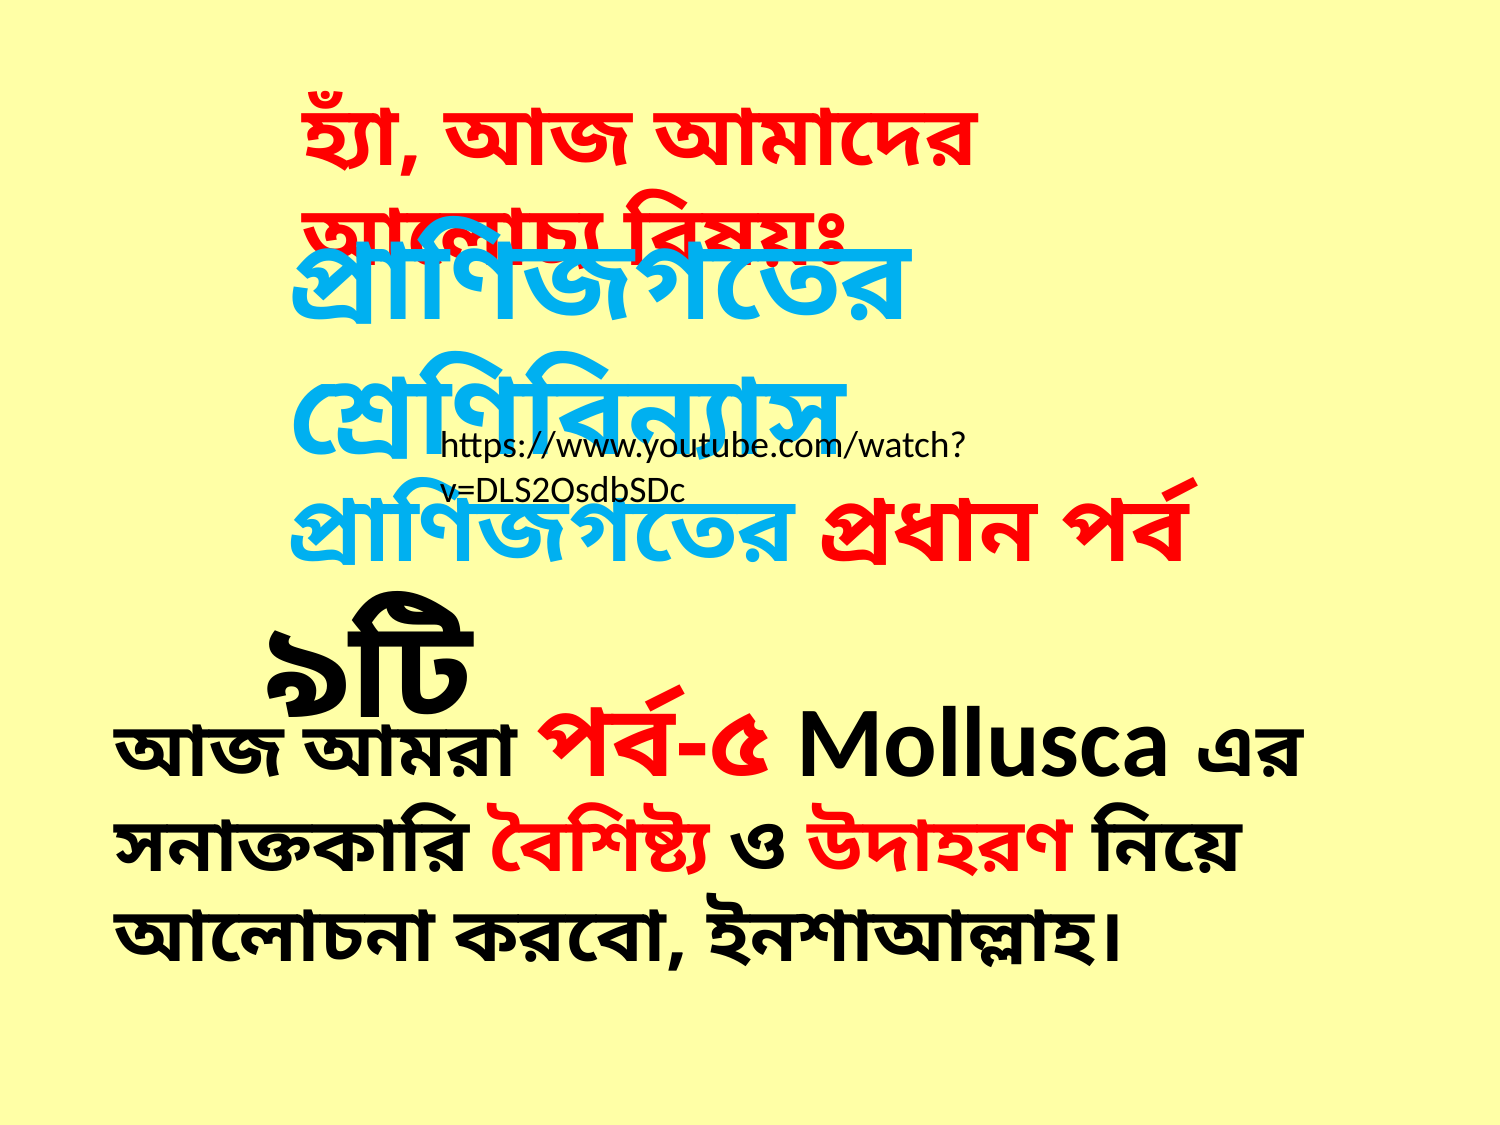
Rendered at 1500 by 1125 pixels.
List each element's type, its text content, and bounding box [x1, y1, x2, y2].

text_box হ্যাঁ, আজ আমাদের আলোচ্য বিষয়ঃ [287, 74, 1275, 290]
text_box প্রাণিজগতের শ্রেণিবিন্যাস [274, 199, 1238, 485]
text_box আজ আমরা পর্ব-৫ Mollusca এর সনাক্তকারি বৈশিষ্ট্য ও উদাহরণ নিয়ে আলোচনা করবো, ইনশাআল্লাহ। [99, 669, 1425, 985]
text_box https://www.youtube.com/watch?v=DLS2OsdbSDc [424, 412, 1175, 518]
text_box প্রাণিজগতের প্রধান পর্ব ৯টি [249, 462, 1213, 753]
